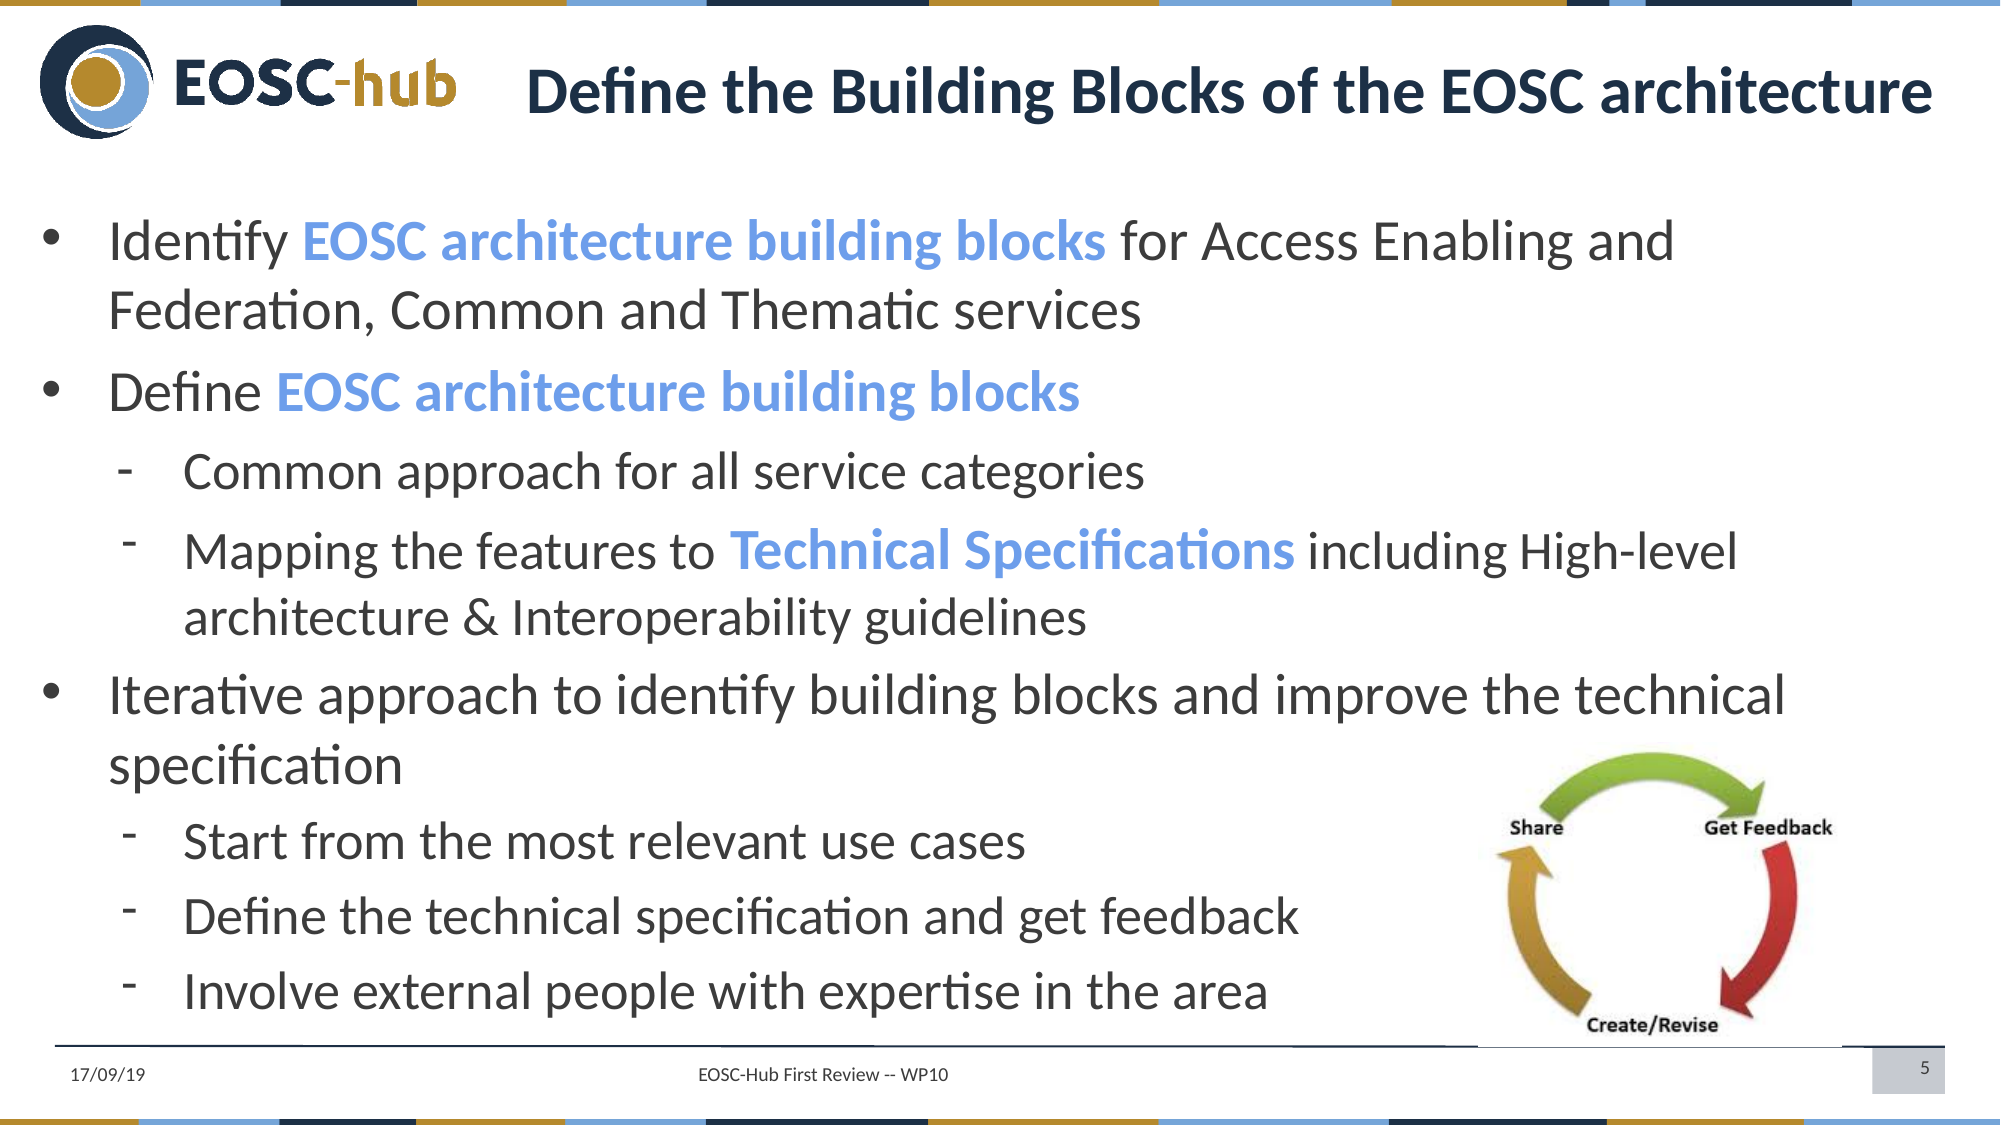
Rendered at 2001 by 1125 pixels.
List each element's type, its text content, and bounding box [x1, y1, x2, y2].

list Identify EOSC architecture building blocks for Access Enabling and Federation, Common and Thematic services Define EOSC architecture building blocks Common approach for all service categories Mapping the features to Technical Specifications including High-level architecture & Interoperability guidelines Iterative approach to identify building blocks and improve the technical specification Start from the most relevant use cases Define the technical specification and get feedback Involve external people with expertise in the area [18, 186, 1909, 980]
picture [0, 1119, 2000, 1125]
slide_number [55, 1046, 522, 1094]
slide_number 5 [1433, 1046, 1945, 1094]
list Define the Building Blocks of the EOSC architecture [473, 31, 1960, 167]
picture [1478, 741, 1842, 1048]
footer EOSC-Hub First Review -- WP10 [683, 1046, 1317, 1094]
picture [17, 19, 479, 144]
